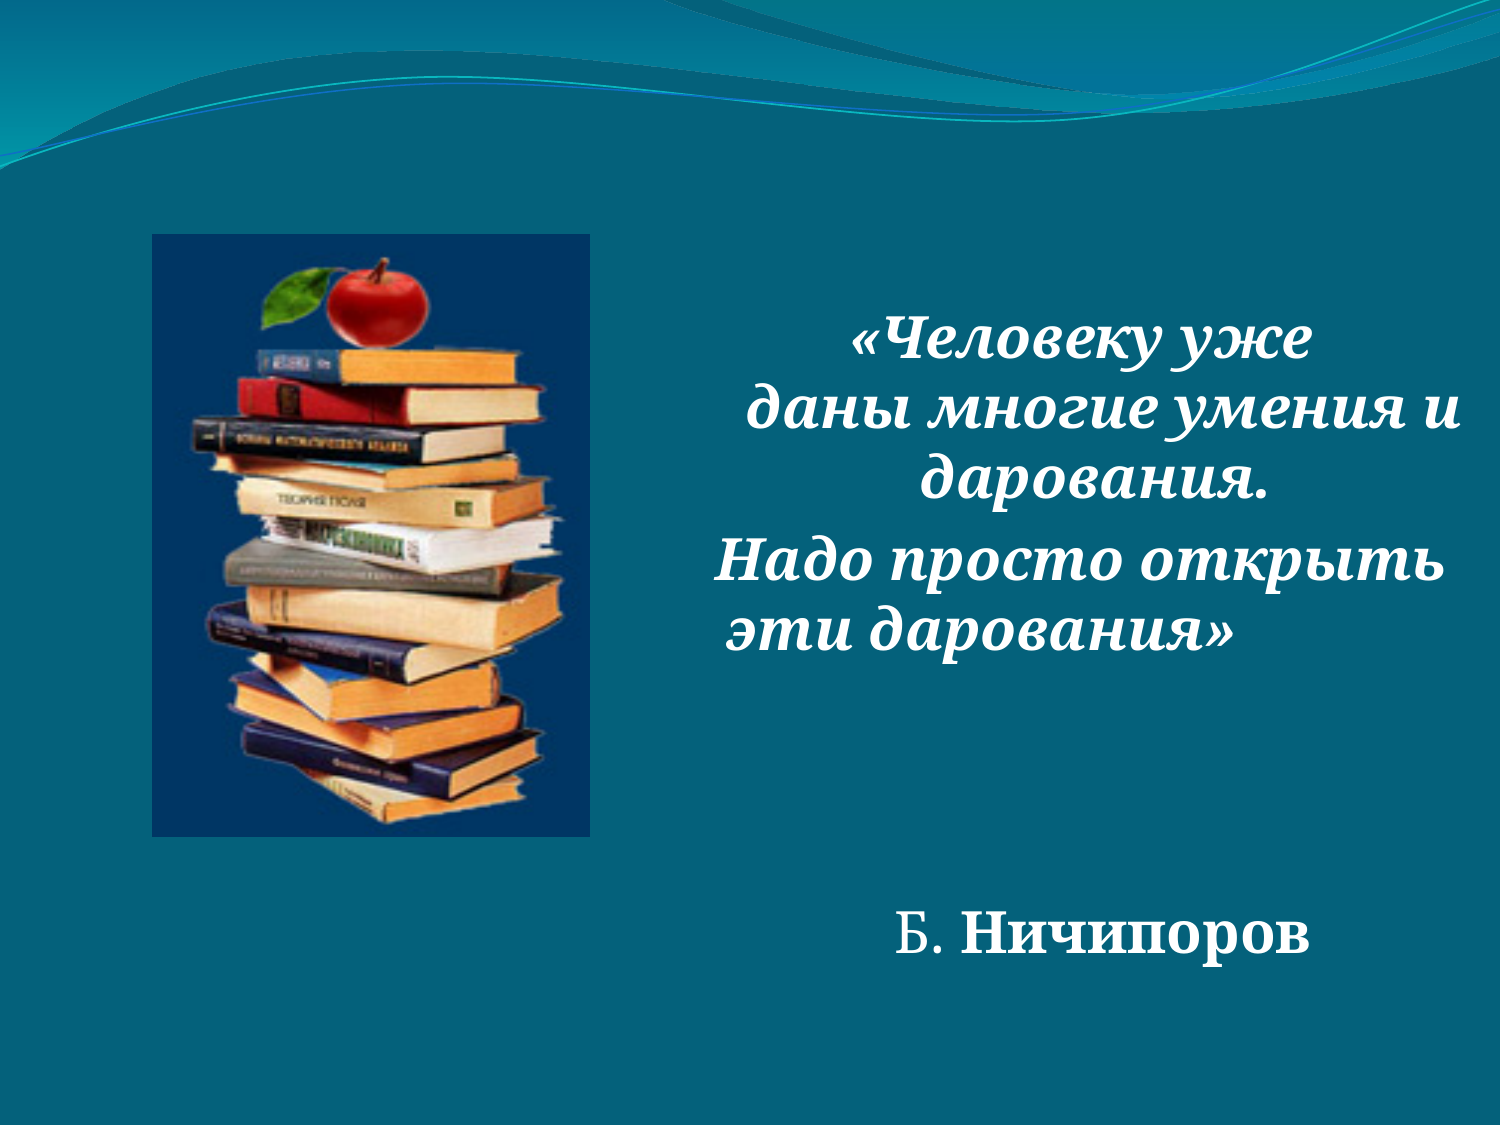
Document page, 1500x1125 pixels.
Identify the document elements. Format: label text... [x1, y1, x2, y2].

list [152, 234, 590, 837]
list «Человеку уже даны многие умения и дарования. Надо просто открыть эти дарования» Б. Ничипоров [662, 292, 1500, 981]
